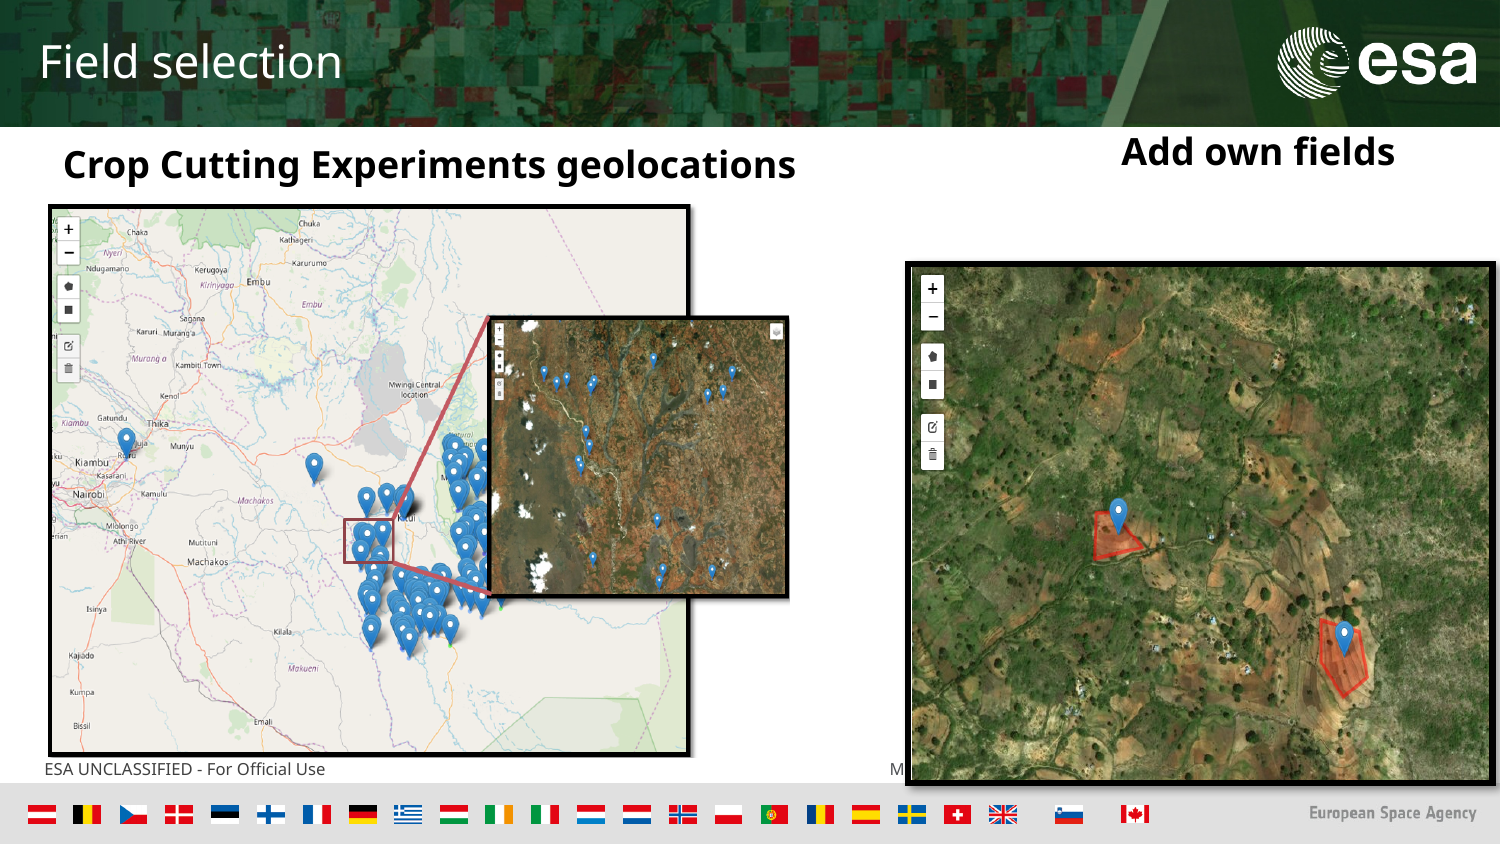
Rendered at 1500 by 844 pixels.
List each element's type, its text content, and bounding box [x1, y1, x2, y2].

picture [0, 0, 1500, 127]
text_box Crop Cutting Experiments geolocations [48, 133, 813, 194]
picture [48, 204, 791, 759]
text_box Add own fields [1106, 120, 1411, 181]
picture [0, 783, 1500, 844]
picture [911, 266, 1490, 781]
title Field selection [23, 24, 1201, 96]
